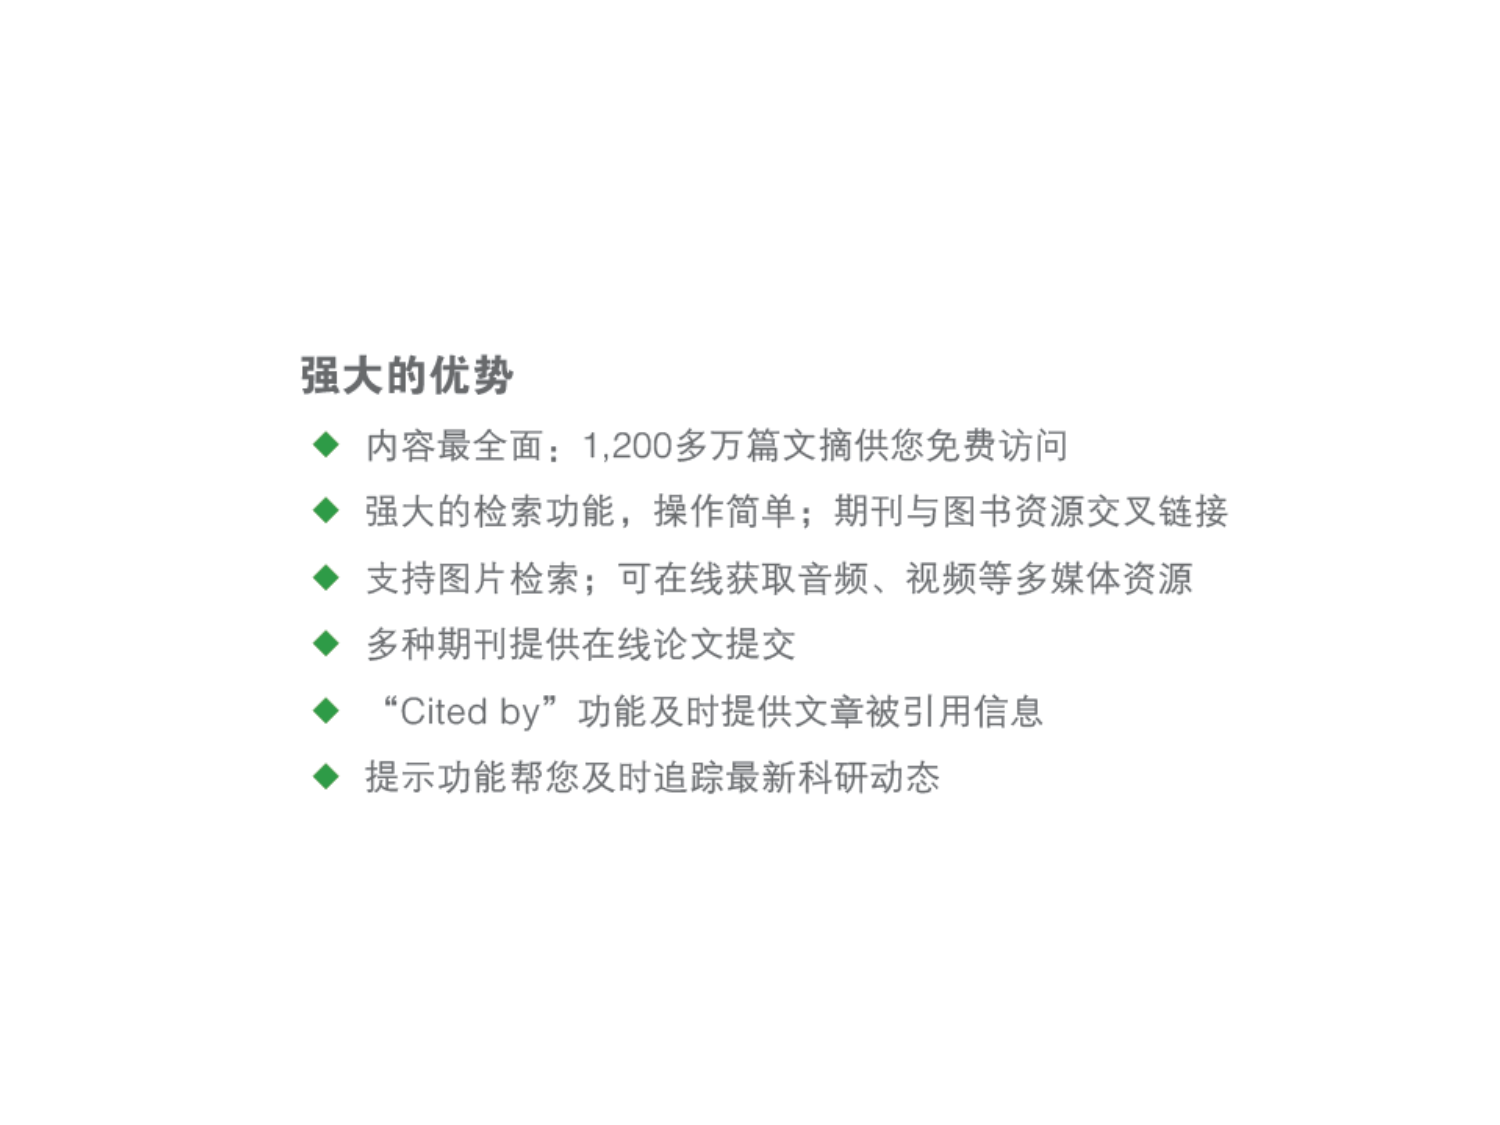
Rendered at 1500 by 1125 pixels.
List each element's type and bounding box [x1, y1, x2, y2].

picture [212, 301, 1288, 824]
